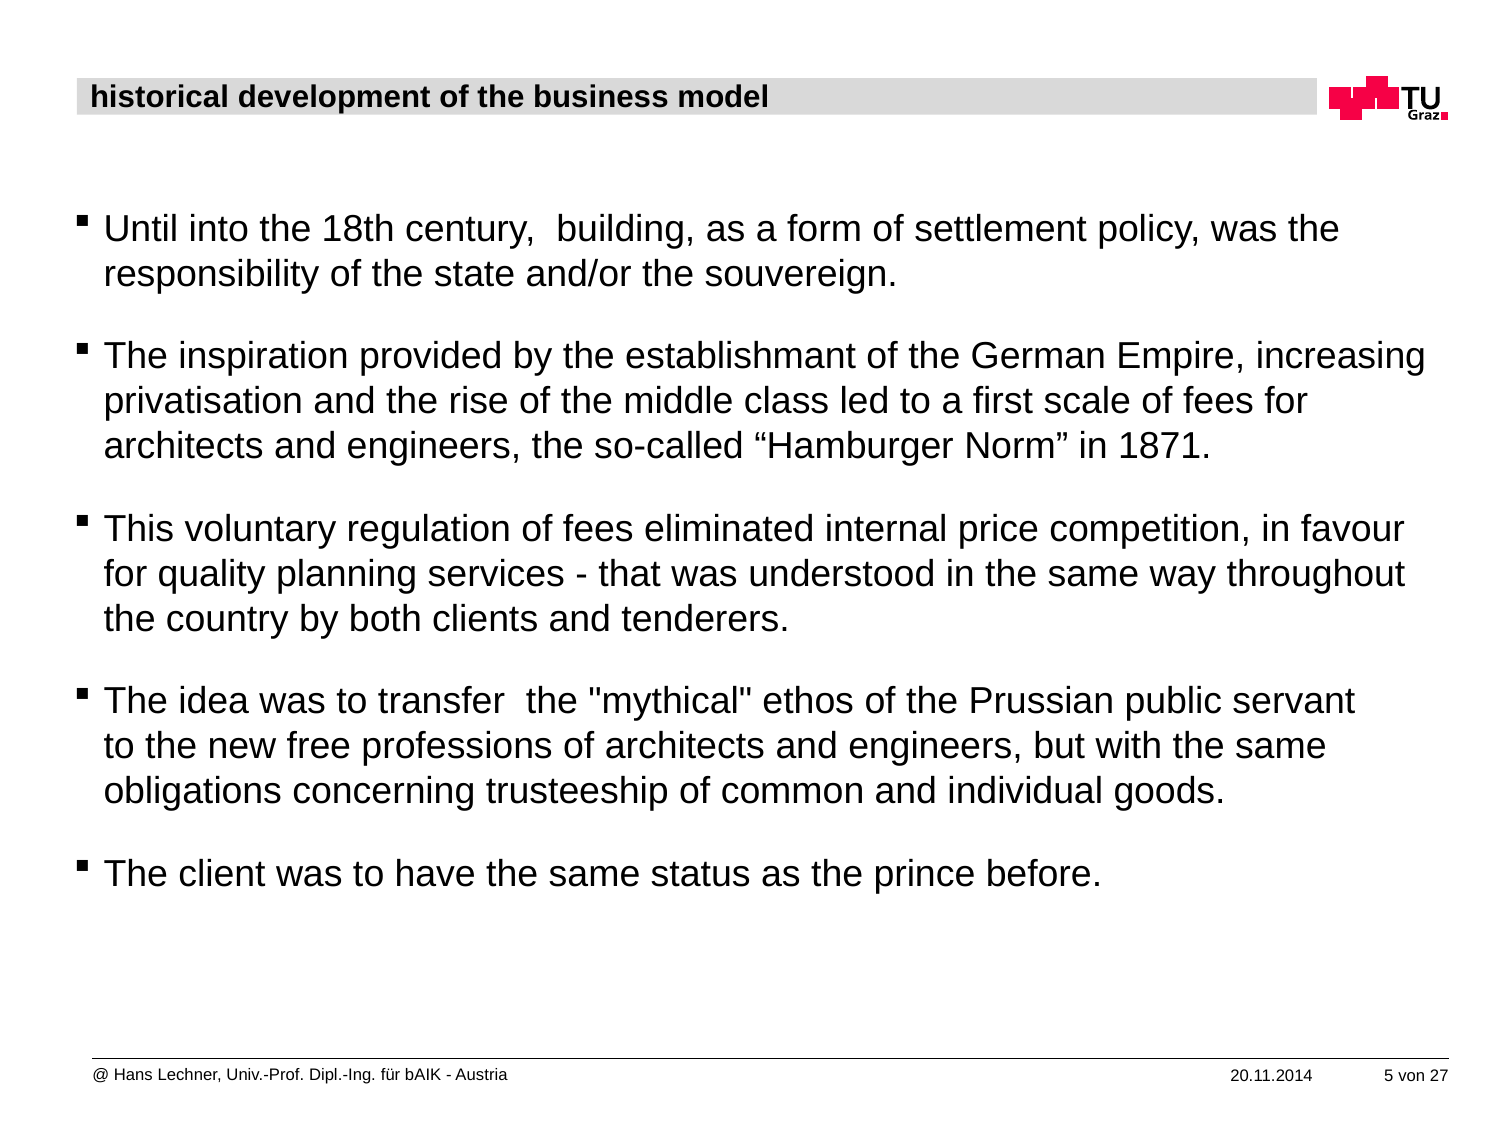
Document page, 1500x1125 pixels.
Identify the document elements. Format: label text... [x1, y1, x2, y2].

title historical development of the business model [75, 78, 1317, 113]
text_box Until into the 18th century, building, as a form of settlement policy, was the responsibility of the state and/or the souvereign. The inspiration provided by the establishmant of the German Empire, increasing privatisation and the rise of the middle class led to a first scale of fees for architects and engineers, the so-called “Hamburger Norm” in 1871. This voluntary regulation of fees eliminated internal price competition, in favour for quality planning services - that was understood in the same way throughout the country by both clients and tenderers. The idea was to transfer the "mythical" ethos of the Prussian public servant to the new free professions of architects and engineers, but with the same obligations concerning trusteeship of common and individual goods. The client was to have the same status as the prince before. [59, 196, 1454, 902]
